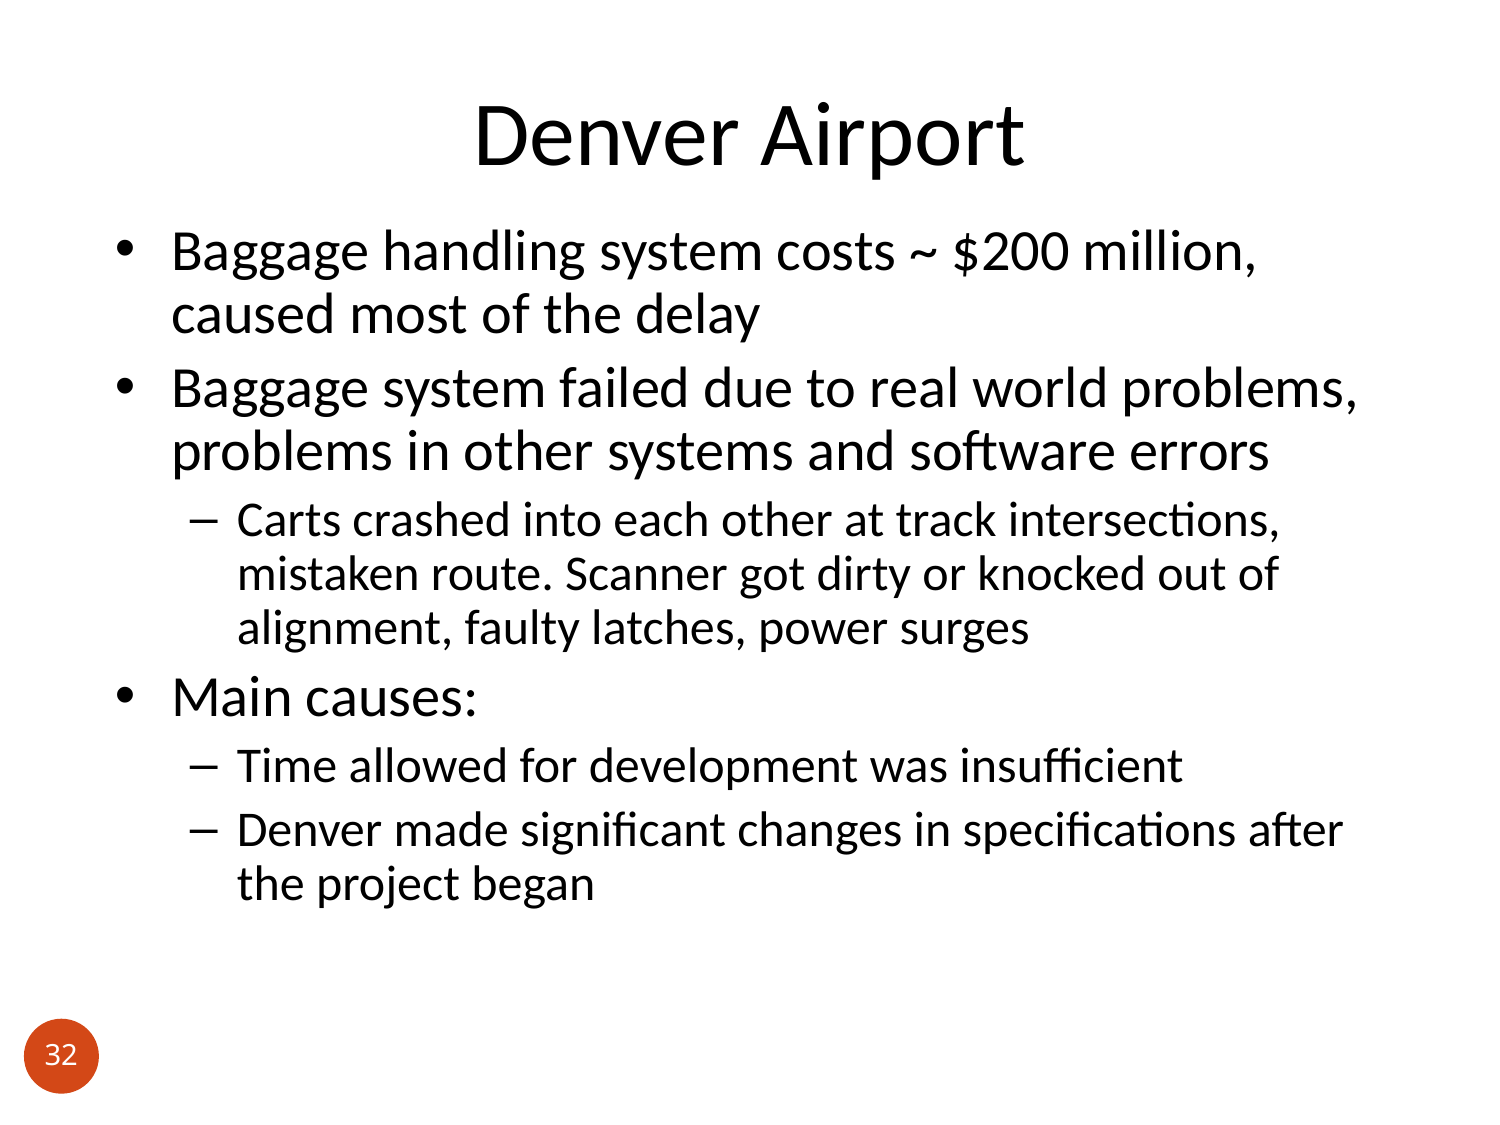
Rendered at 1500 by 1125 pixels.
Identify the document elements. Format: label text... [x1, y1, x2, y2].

list Baggage handling system costs ~ $200 million, caused most of the delay Baggage system failed due to real world problems, problems in other systems and software errors Carts crashed into each other at track intersections, mistaken route. Scanner got dirty or knocked out of alignment, faulty latches, power surges Main causes: Time allowed for development was insufficient Denver made significant changes in specifications after the project began [99, 212, 1413, 925]
text_box 32 [23, 1018, 99, 1094]
title Denver Airport [75, 45, 1425, 233]
